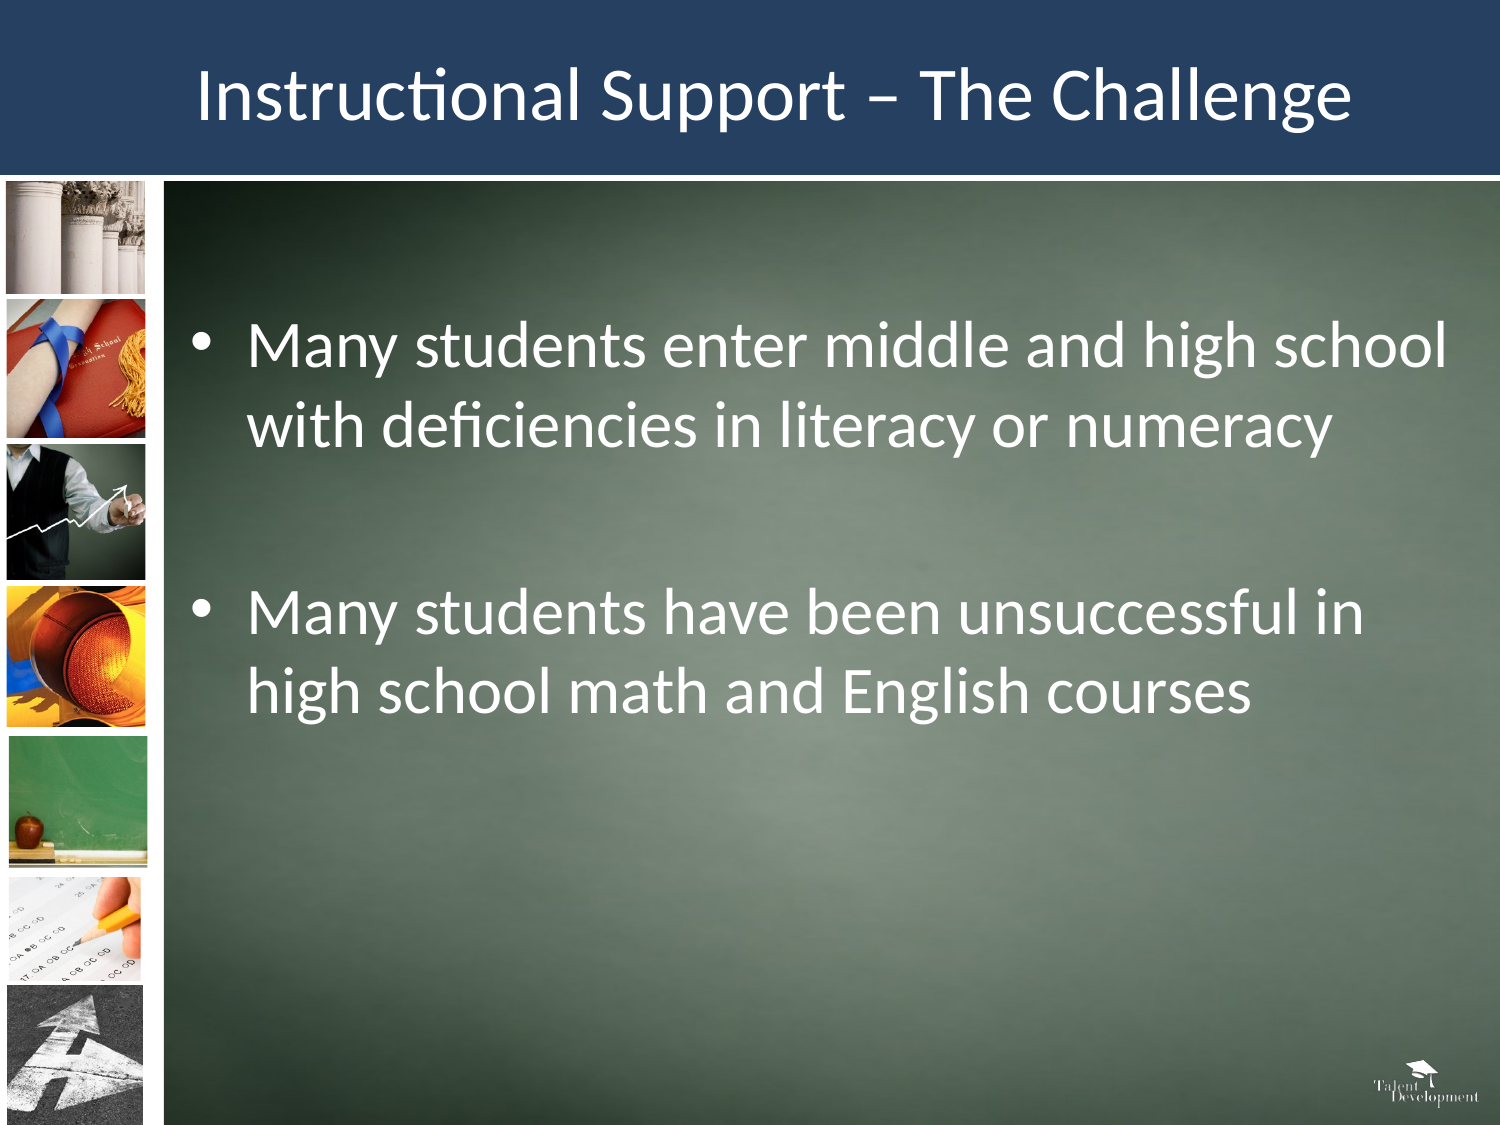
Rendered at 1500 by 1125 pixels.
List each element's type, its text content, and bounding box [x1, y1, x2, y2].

picture [163, 181, 1500, 1125]
picture [6, 299, 146, 438]
picture [7, 985, 143, 1125]
picture [6, 444, 146, 580]
picture [6, 586, 146, 727]
picture [5, 181, 145, 294]
list Many students enter middle and high school with deficiencies in literacy or numeracy Many students have been unsuccessful in high school math and English courses [174, 200, 1475, 1088]
picture [8, 877, 141, 981]
picture [8, 736, 148, 868]
title Instructional Support – The Challenge [99, 5, 1450, 175]
